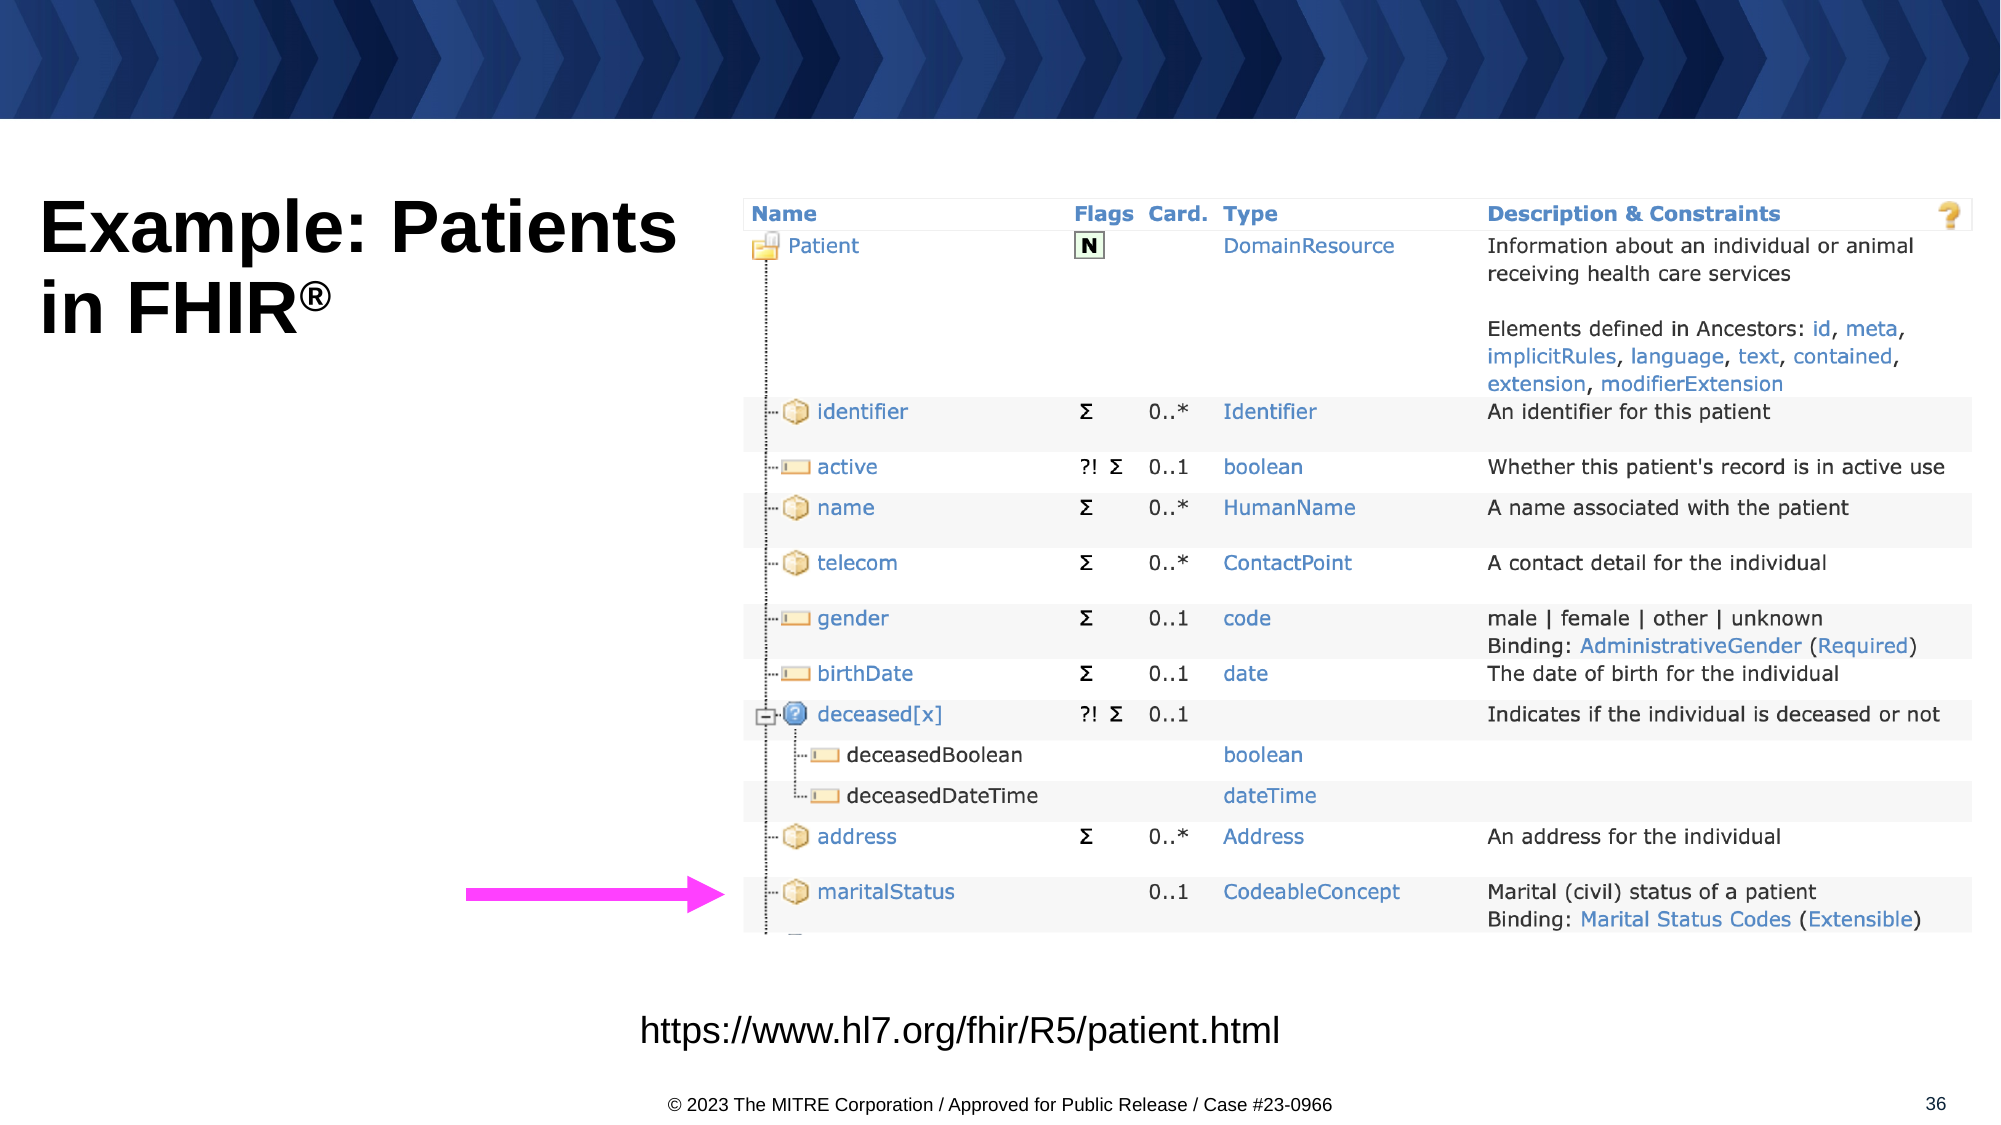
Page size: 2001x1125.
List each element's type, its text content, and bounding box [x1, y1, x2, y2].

title Example: Patients in FHIR® [24, 179, 709, 359]
text_box 36 [1844, 1091, 1947, 1115]
text_box https://www.hl7.org/fhir/R5/patient.html [624, 998, 1625, 1059]
picture [0, 0, 2001, 1125]
